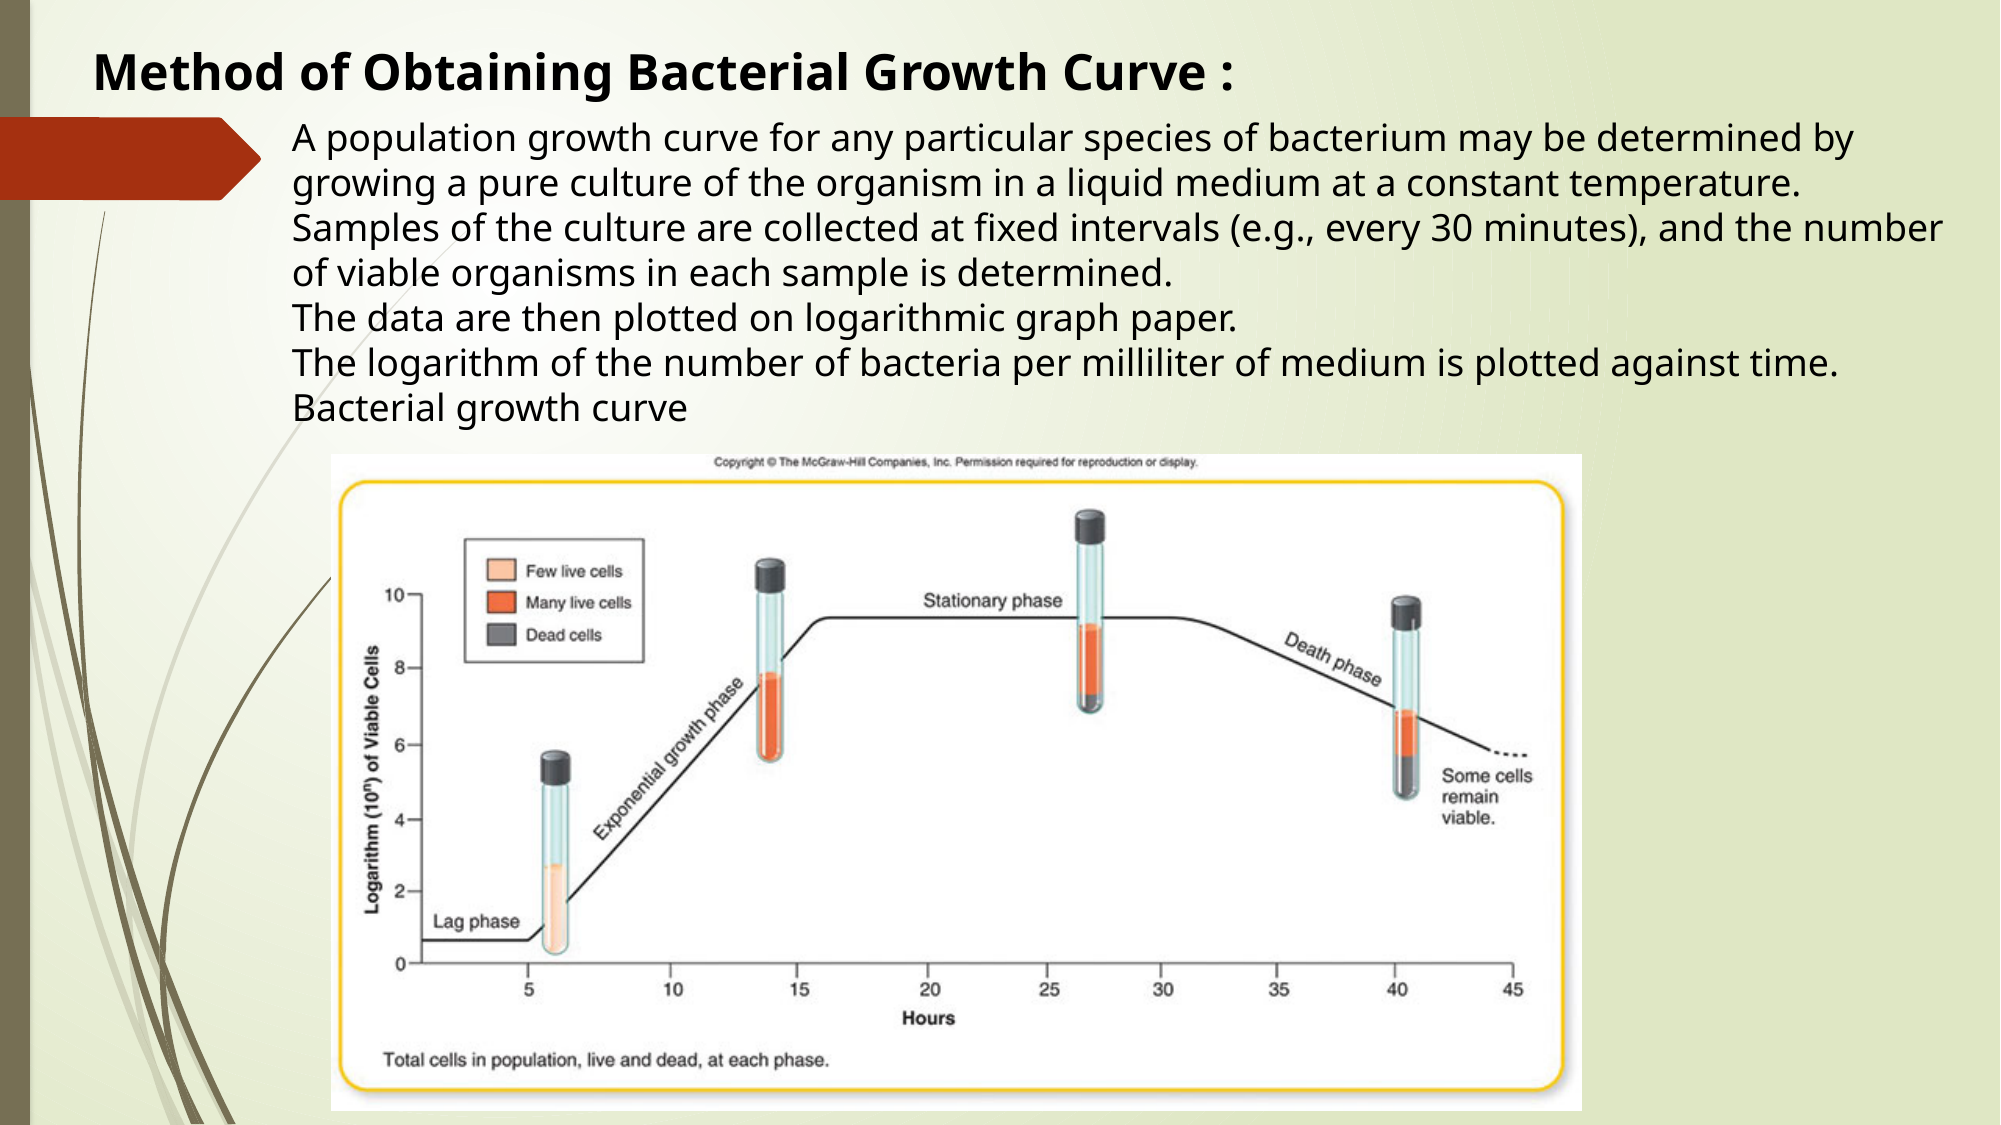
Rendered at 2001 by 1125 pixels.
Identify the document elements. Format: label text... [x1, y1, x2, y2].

text_box Method of Obtaining Bacterial Growth Curve : [77, 32, 1263, 168]
text_box A population growth curve for any particular species of bacterium may be determined by growing a pure culture of the organism in a liquid medium at a constant temperature. Samples of the culture are collected at fixed intervals (e.g., every 30 minutes), and the number of viable organisms in each sample is determined. The data are then plotted on logarithmic graph paper. The logarithm of the number of bacteria per milliliter of medium is plotted against time. Bacterial growth curve [277, 106, 2000, 437]
picture [331, 453, 1582, 1111]
